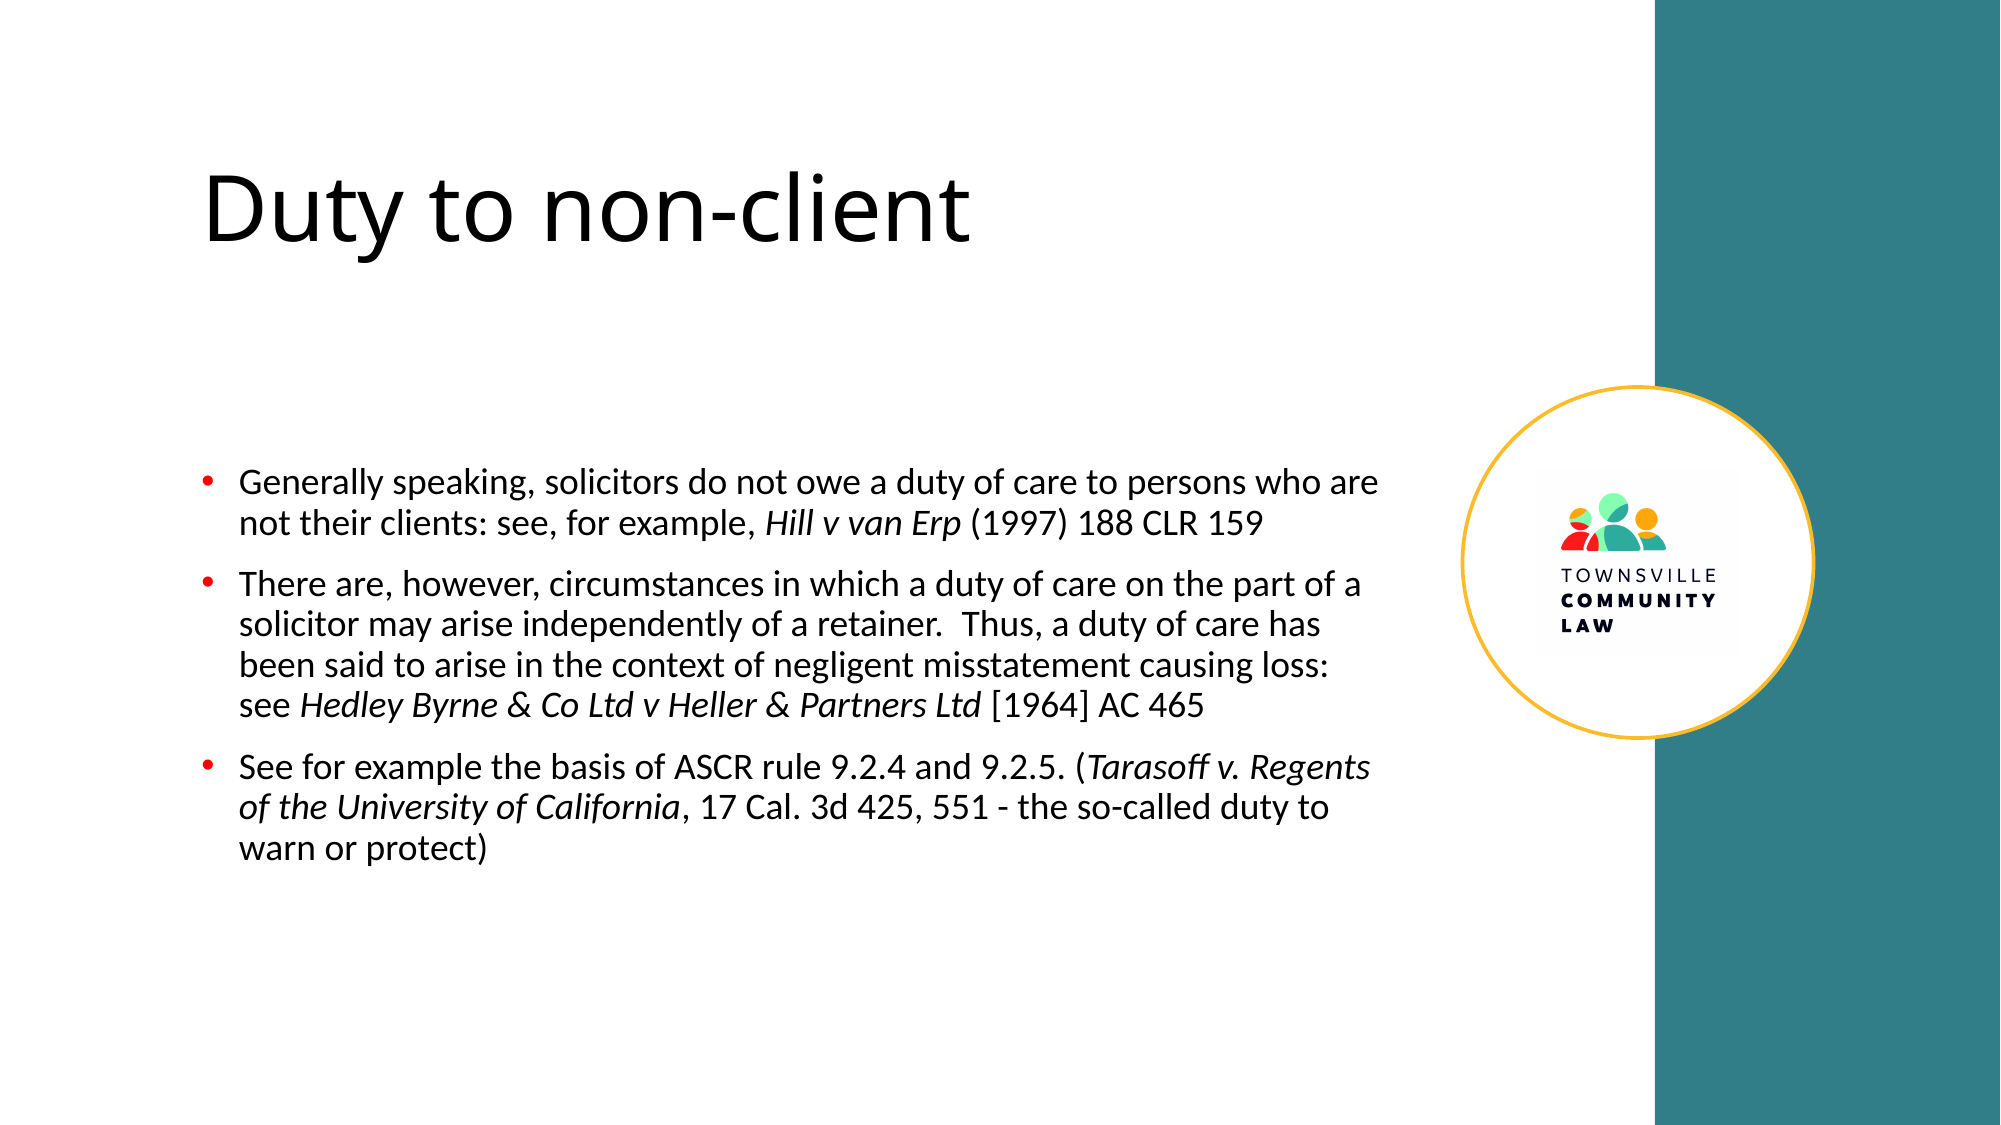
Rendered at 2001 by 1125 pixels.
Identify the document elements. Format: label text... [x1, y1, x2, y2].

list Generally speaking, solicitors do not owe a duty of care to persons who are not their clients: see, for example, Hill v van Erp (1997) 188 CLR 159 There are, however, circumstances in which a duty of care on the part of a solicitor may arise independently of a retainer. Thus, a duty of care has been said to arise in the context of negligent misstatement causing loss: see Hedley Byrne & Co Ltd v Heller & Partners Ltd [1964] AC 465 See for example the basis of ASCR rule 9.2.4 and 9.2.5. (Tarasoff v. Regents of the University of California, 17 Cal. 3d 425, 551 - the so-called duty to warn or protect) [186, 319, 1413, 1066]
text_box [1461, 385, 1815, 740]
picture [1536, 468, 1740, 657]
text_box [1654, 0, 2000, 1125]
title Duty to non-client [186, 102, 1413, 319]
